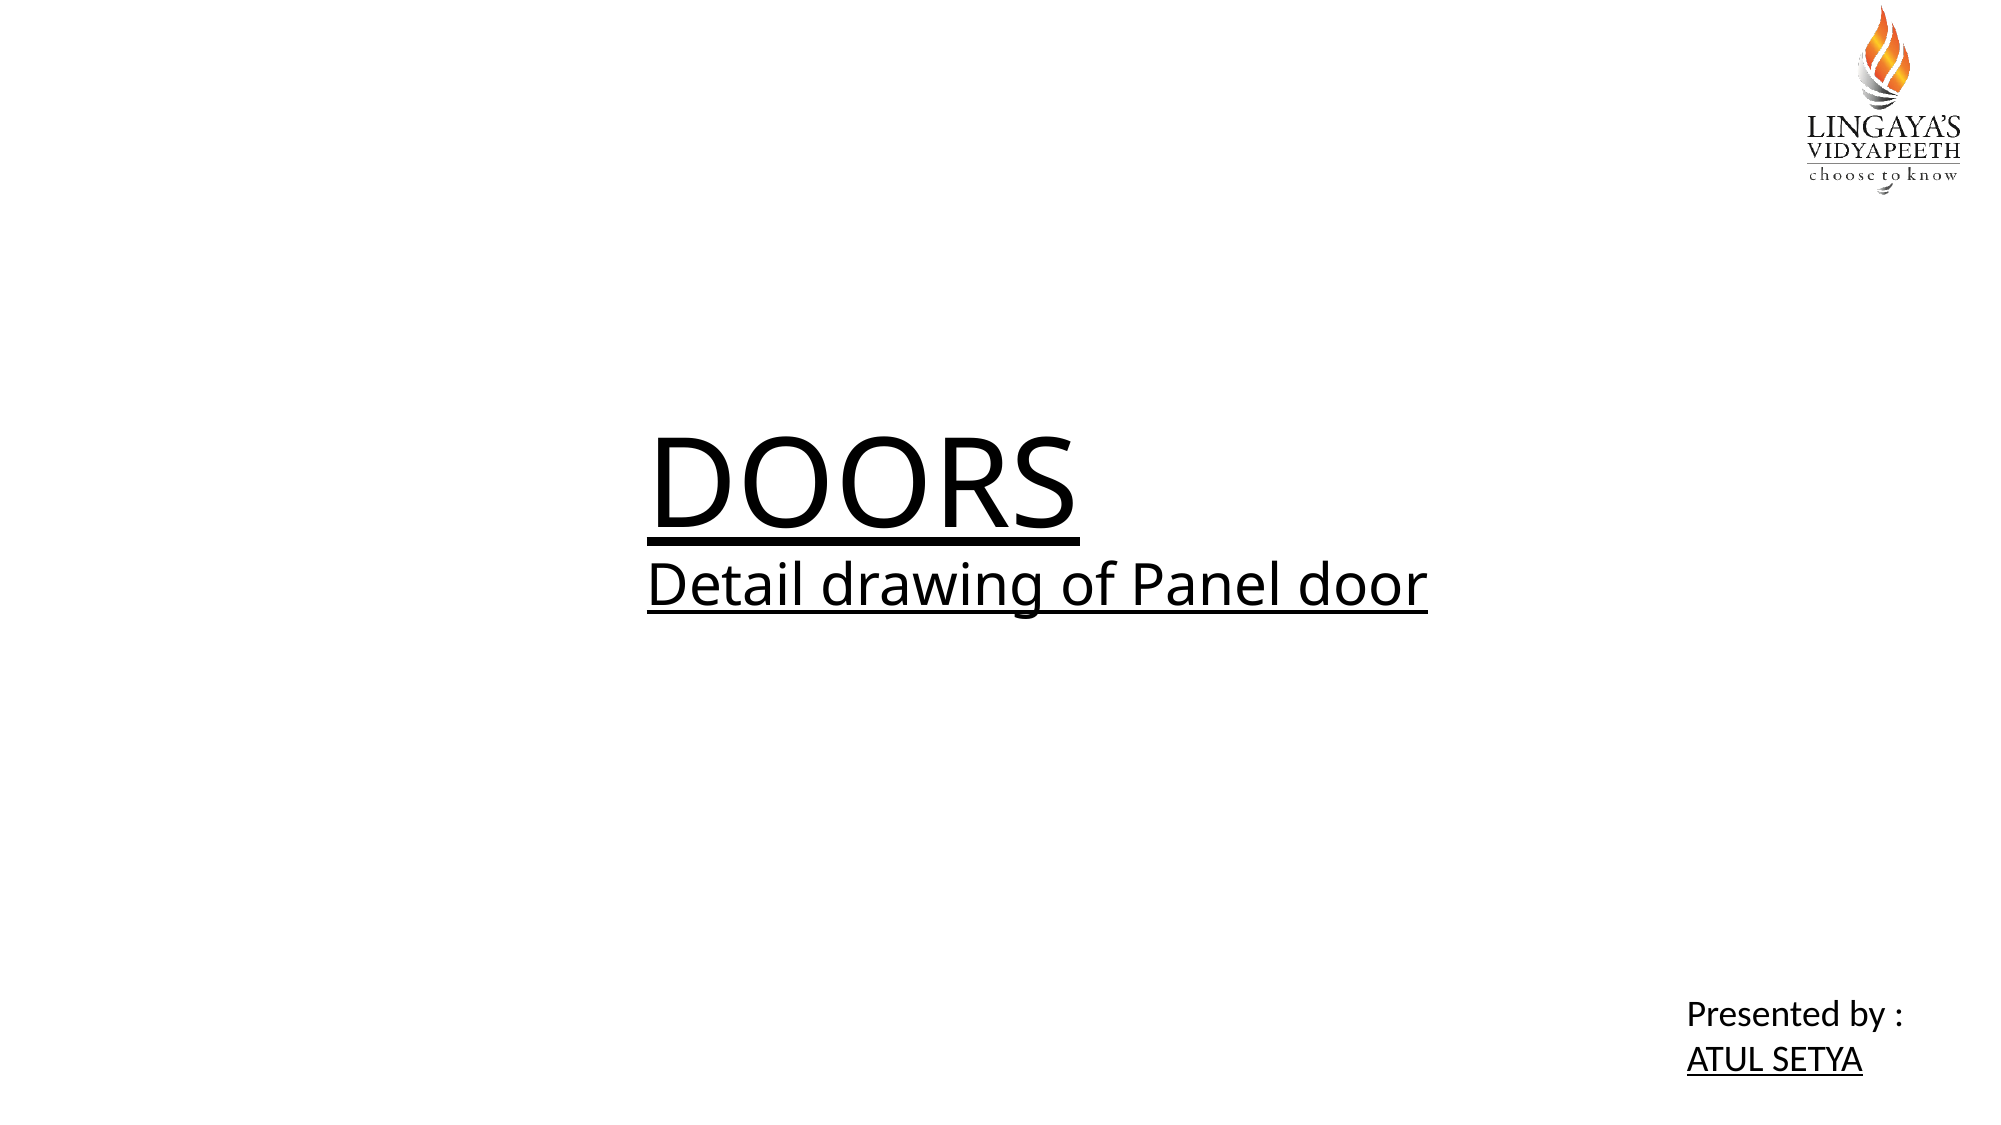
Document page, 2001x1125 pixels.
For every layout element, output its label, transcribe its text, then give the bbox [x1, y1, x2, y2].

title DOORS Detail drawing of Panel door [631, 45, 1970, 1088]
text_box Presented by : ATUL SETYA [1672, 981, 2000, 1087]
picture [1801, 0, 1970, 200]
